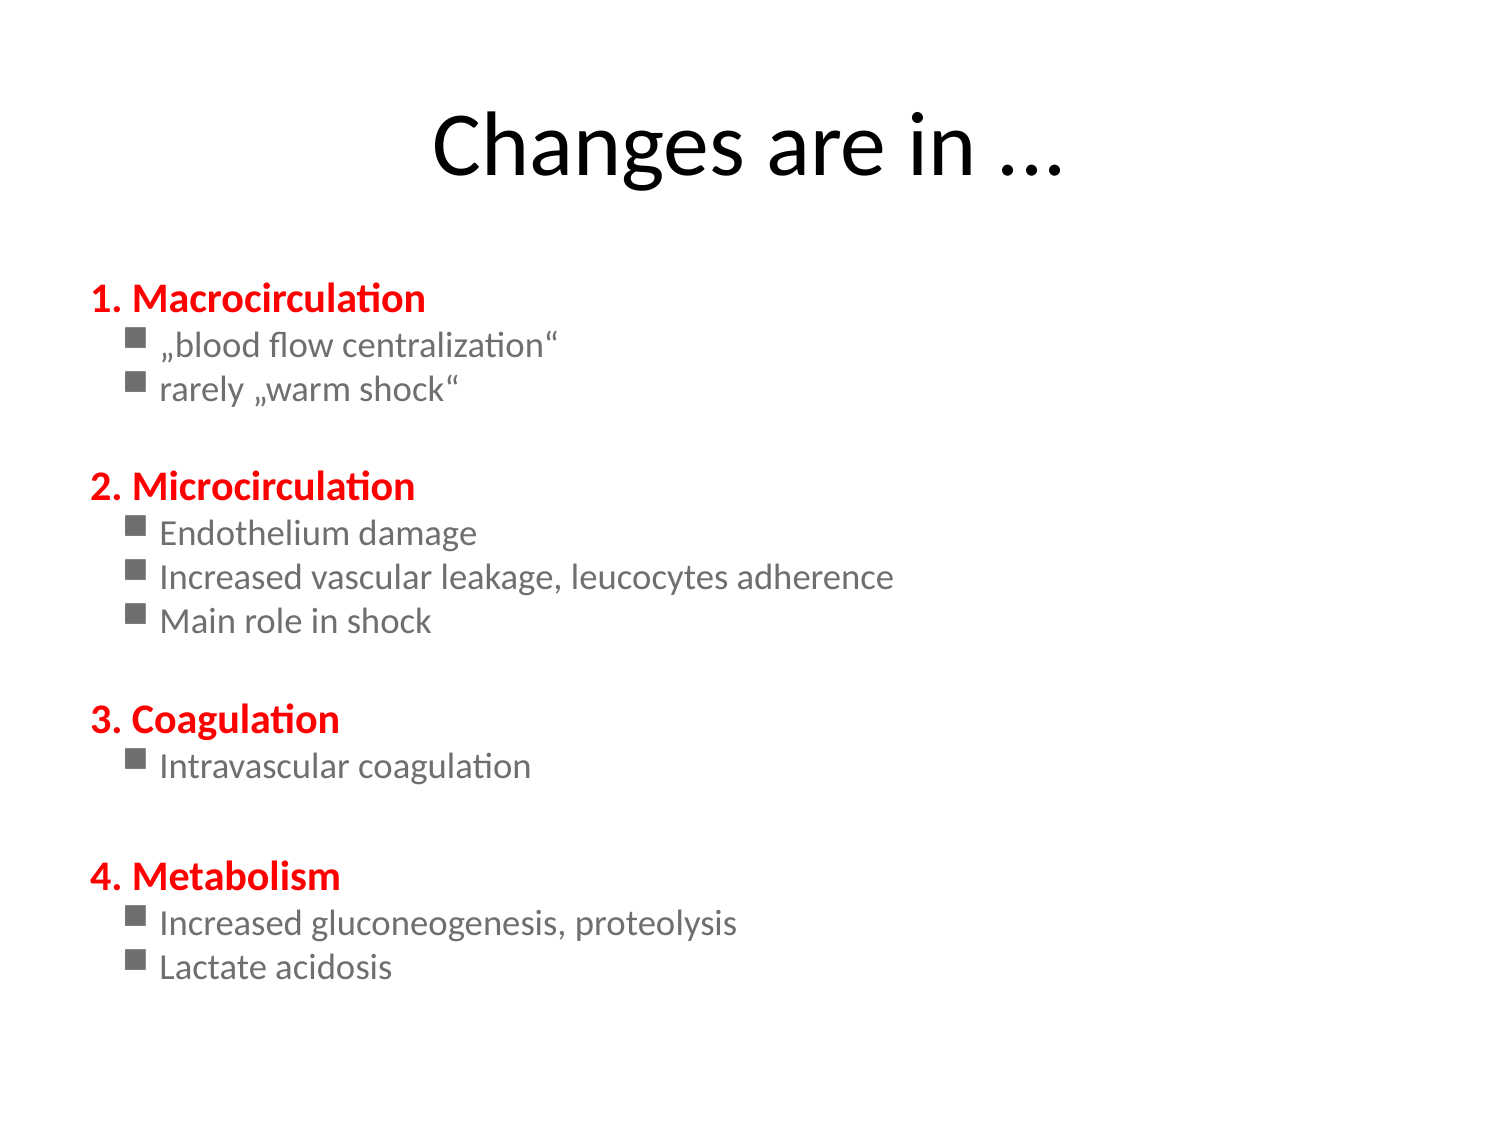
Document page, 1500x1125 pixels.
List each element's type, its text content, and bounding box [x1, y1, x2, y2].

title Changes are in ... [75, 45, 1425, 233]
list 1. Macrocirculation „blood flow centralization“ rarely „warm shock“ 2. Microcirculation Endothelium damage Increased vascular leakage, leucocytes adherence Main role in shock 3. Coagulation Intravascular coagulation 4. Metabolism Increased gluconeogenesis, proteolysis Lactate acidosis [75, 262, 1425, 1005]
